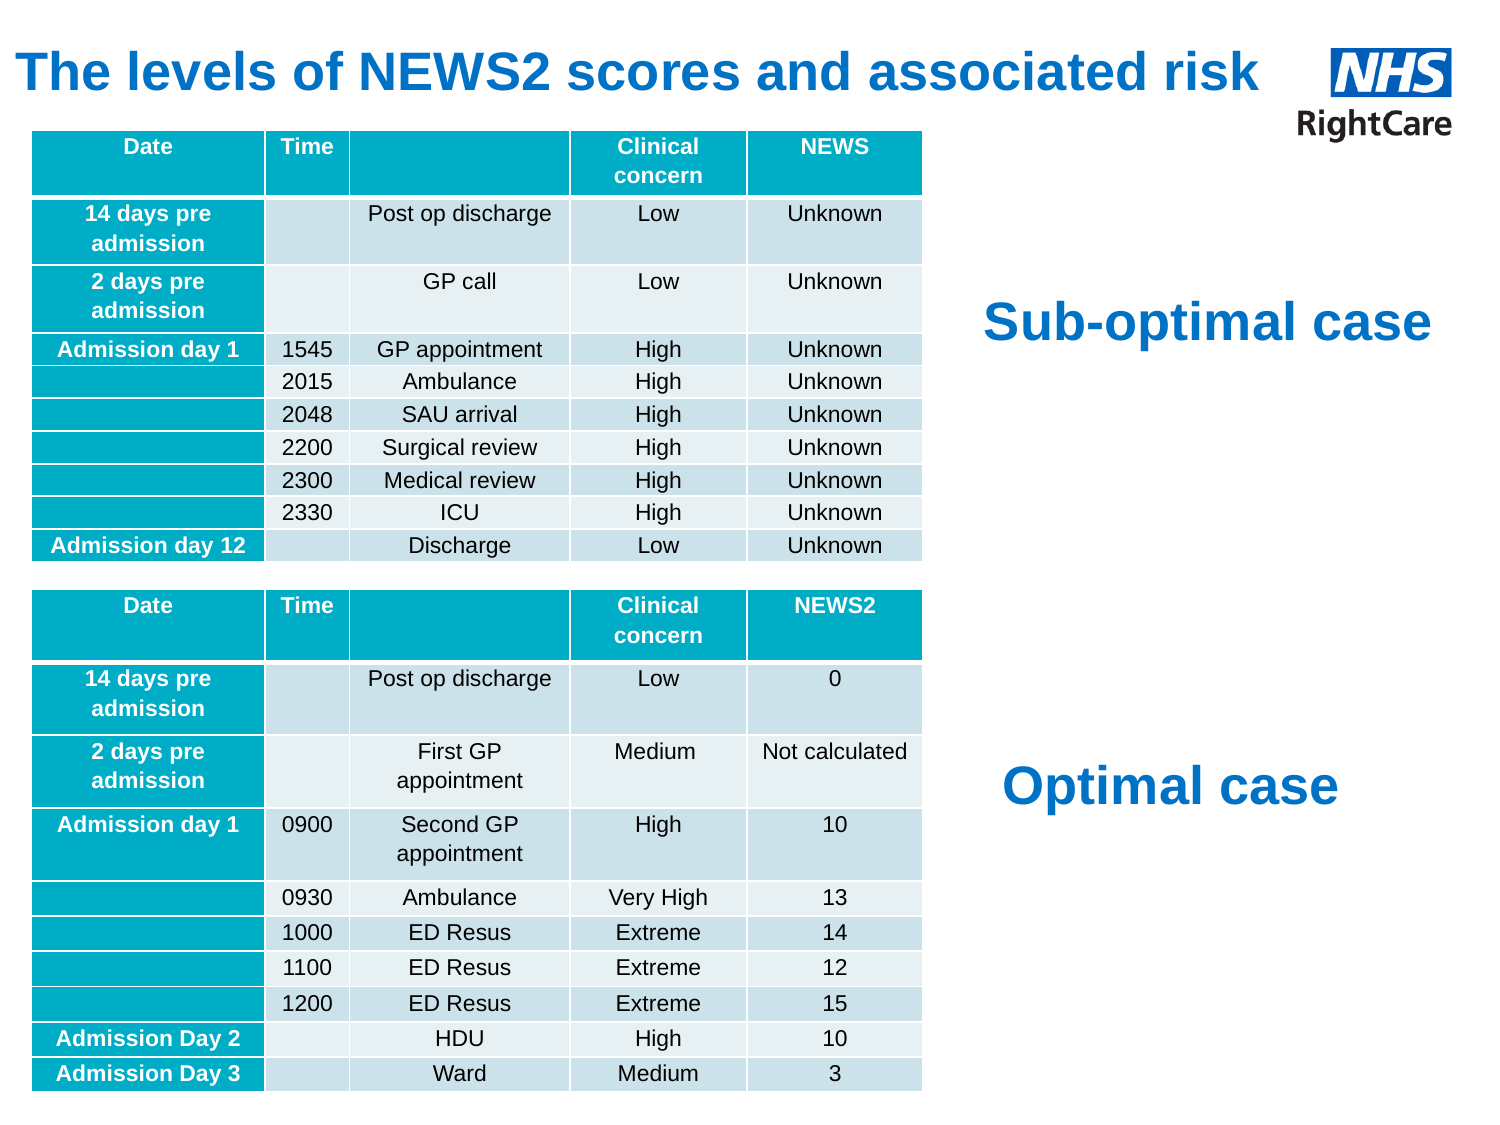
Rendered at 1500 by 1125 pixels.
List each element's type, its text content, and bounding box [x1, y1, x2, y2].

table_cell [266, 530, 349, 561]
table_cell 0 [748, 665, 922, 734]
table_cell High [571, 366, 746, 397]
table_header NEWS [748, 131, 922, 195]
table_cell Admission Day 3 [32, 1058, 264, 1091]
table_cell High [571, 809, 746, 880]
table_cell Low [571, 530, 746, 561]
table_header Date [32, 131, 264, 195]
table_cell High [571, 334, 746, 365]
table_cell 3 [748, 1058, 922, 1091]
text_box Sub-optimal case [969, 279, 1471, 359]
table_cell Discharge [350, 530, 569, 561]
table_cell Unknown [748, 366, 922, 397]
table_cell 1100 [266, 952, 349, 986]
table_cell Unknown [748, 497, 922, 528]
table_cell [32, 366, 264, 397]
table_cell [266, 665, 349, 734]
table_header Clinical concern [571, 590, 746, 660]
table_cell HDU [350, 1023, 569, 1056]
table_cell Ward [350, 1058, 569, 1091]
picture [941, 0, 1500, 251]
table_cell GP appointment [350, 334, 569, 365]
table_cell Surgical review [350, 432, 569, 463]
table_header Clinical concern [571, 131, 746, 195]
table_header [350, 131, 569, 195]
table_cell 2300 [266, 465, 349, 495]
table_cell High [571, 399, 746, 430]
table_cell Second GP appointment [350, 809, 569, 880]
table_cell 2015 [266, 366, 349, 397]
table_cell SAU arrival [350, 399, 569, 430]
table_cell [32, 882, 264, 915]
table_cell Ambulance [350, 366, 569, 397]
table_cell High [571, 497, 746, 528]
table_cell High [571, 1023, 746, 1056]
table_cell 1200 [266, 987, 349, 1021]
table_cell Post op discharge [350, 200, 569, 264]
table_cell Unknown [748, 334, 922, 365]
table_cell [32, 399, 264, 430]
table_cell [32, 432, 264, 463]
table_cell [32, 497, 264, 528]
table_cell Admission day 1 [32, 334, 264, 365]
table_cell 14 days pre admission [32, 200, 264, 264]
table_header [350, 590, 569, 660]
table_cell 2 days pre admission [32, 736, 264, 807]
table_cell Unknown [748, 266, 922, 332]
table_header Date [32, 590, 264, 660]
table_cell Unknown [748, 530, 922, 561]
table_cell ICU [350, 497, 569, 528]
table_cell [266, 736, 349, 807]
table_cell 12 [748, 952, 922, 986]
table_cell High [571, 432, 746, 463]
table_cell Low [571, 665, 746, 734]
table_cell Low [571, 200, 746, 264]
table_cell 0930 [266, 882, 349, 915]
table_cell 10 [748, 809, 922, 880]
table_cell 1545 [266, 334, 349, 365]
table_cell [32, 917, 264, 950]
table_cell Not calculated [748, 736, 922, 807]
table_cell 15 [748, 987, 922, 1021]
table_cell 13 [748, 882, 922, 915]
table_cell Unknown [748, 465, 922, 495]
table_cell [32, 465, 264, 495]
text_box Optimal case [987, 742, 1429, 823]
table_cell Unknown [748, 200, 922, 264]
table_cell 0900 [266, 809, 349, 880]
table_cell Medium [571, 736, 746, 807]
table_cell 14 [748, 917, 922, 950]
table_cell ED Resus [350, 952, 569, 986]
table_header Time [266, 131, 349, 195]
table_cell Admission day 12 [32, 530, 264, 561]
table_cell 14 days pre admission [32, 665, 264, 734]
table_cell [32, 952, 264, 986]
table_cell [266, 266, 349, 332]
table_cell Medical review [350, 465, 569, 495]
table_cell Medium [571, 1058, 746, 1091]
table_cell Ambulance [350, 882, 569, 915]
table_cell GP call [350, 266, 569, 332]
table_cell Unknown [748, 399, 922, 430]
table_cell Post op discharge [350, 665, 569, 734]
table_cell 1000 [266, 917, 349, 950]
table_cell [266, 1023, 349, 1056]
table_cell Admission day 1 [32, 809, 264, 880]
table_cell [266, 1058, 349, 1091]
table_cell High [571, 465, 746, 495]
table_cell 10 [748, 1023, 922, 1056]
table_cell 2 days pre admission [32, 266, 264, 332]
title The levels of NEWS2 scores and associated risk [0, 13, 1294, 123]
table_header Time [266, 590, 349, 660]
table_cell [32, 987, 264, 1021]
table_cell ED Resus [350, 917, 569, 950]
table_cell Extreme [571, 987, 746, 1021]
table_cell Extreme [571, 917, 746, 950]
table_header NEWS2 [748, 590, 922, 660]
table_cell Extreme [571, 952, 746, 986]
table_cell Very High [571, 882, 746, 915]
table_cell ED Resus [350, 987, 569, 1021]
table_cell Low [571, 266, 746, 332]
table_cell Admission Day 2 [32, 1023, 264, 1056]
table_cell Unknown [748, 432, 922, 463]
table_cell 2200 [266, 432, 349, 463]
table_cell 2048 [266, 399, 349, 430]
table_cell 2330 [266, 497, 349, 528]
table_cell First GP appointment [350, 736, 569, 807]
table_cell [266, 200, 349, 264]
